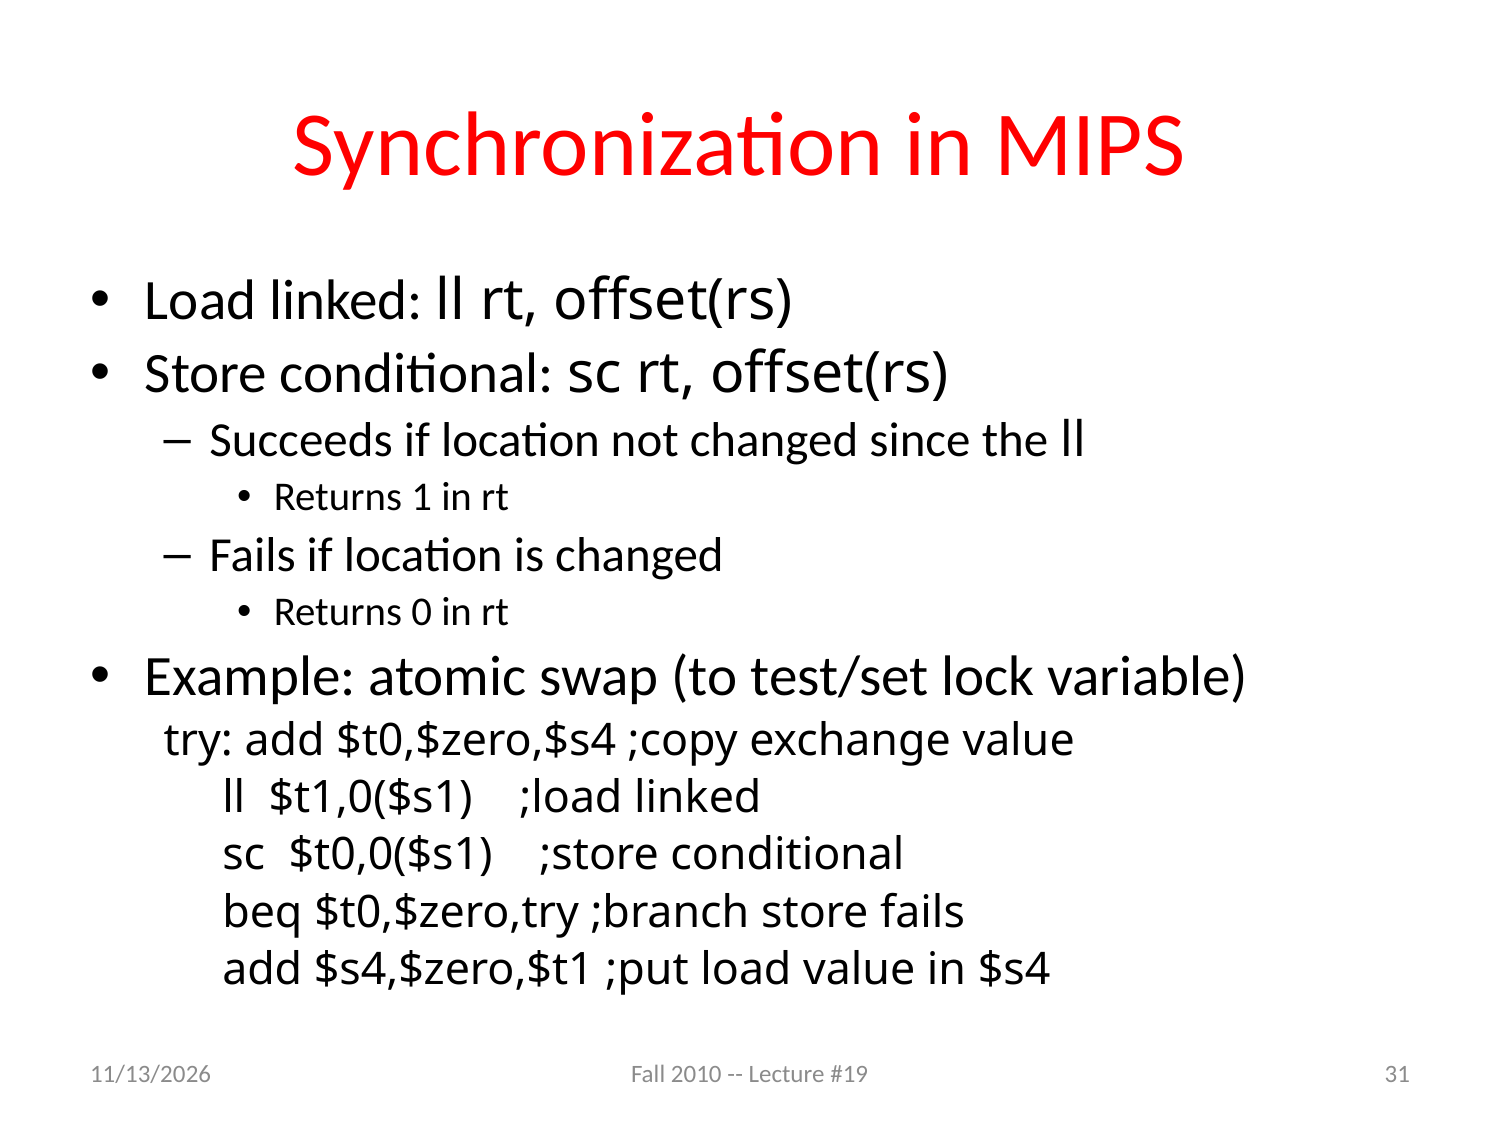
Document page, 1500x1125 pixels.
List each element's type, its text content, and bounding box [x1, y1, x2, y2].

list Load linked: ll rt, offset(rs) Store conditional: sc rt, offset(rs) Succeeds if location not changed since the ll Returns 1 in rt Fails if location is changed Returns 0 in rt Example: atomic swap (to test/set lock variable) try: add $t0,$zero,$s4 ;copy exchange value ll $t1,0($s1) ;load linked sc $t0,0($s1) ;store conditional beq $t0,$zero,try ;branch store fails add $s4,$zero,$t1 ;put load value in $s4 [75, 262, 1425, 1005]
footer Fall 2010 -- Lecture #19 [512, 1042, 988, 1103]
title Synchronization in MIPS [75, 45, 1425, 233]
slide_number 31 [1074, 1042, 1425, 1103]
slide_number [75, 1042, 425, 1103]
